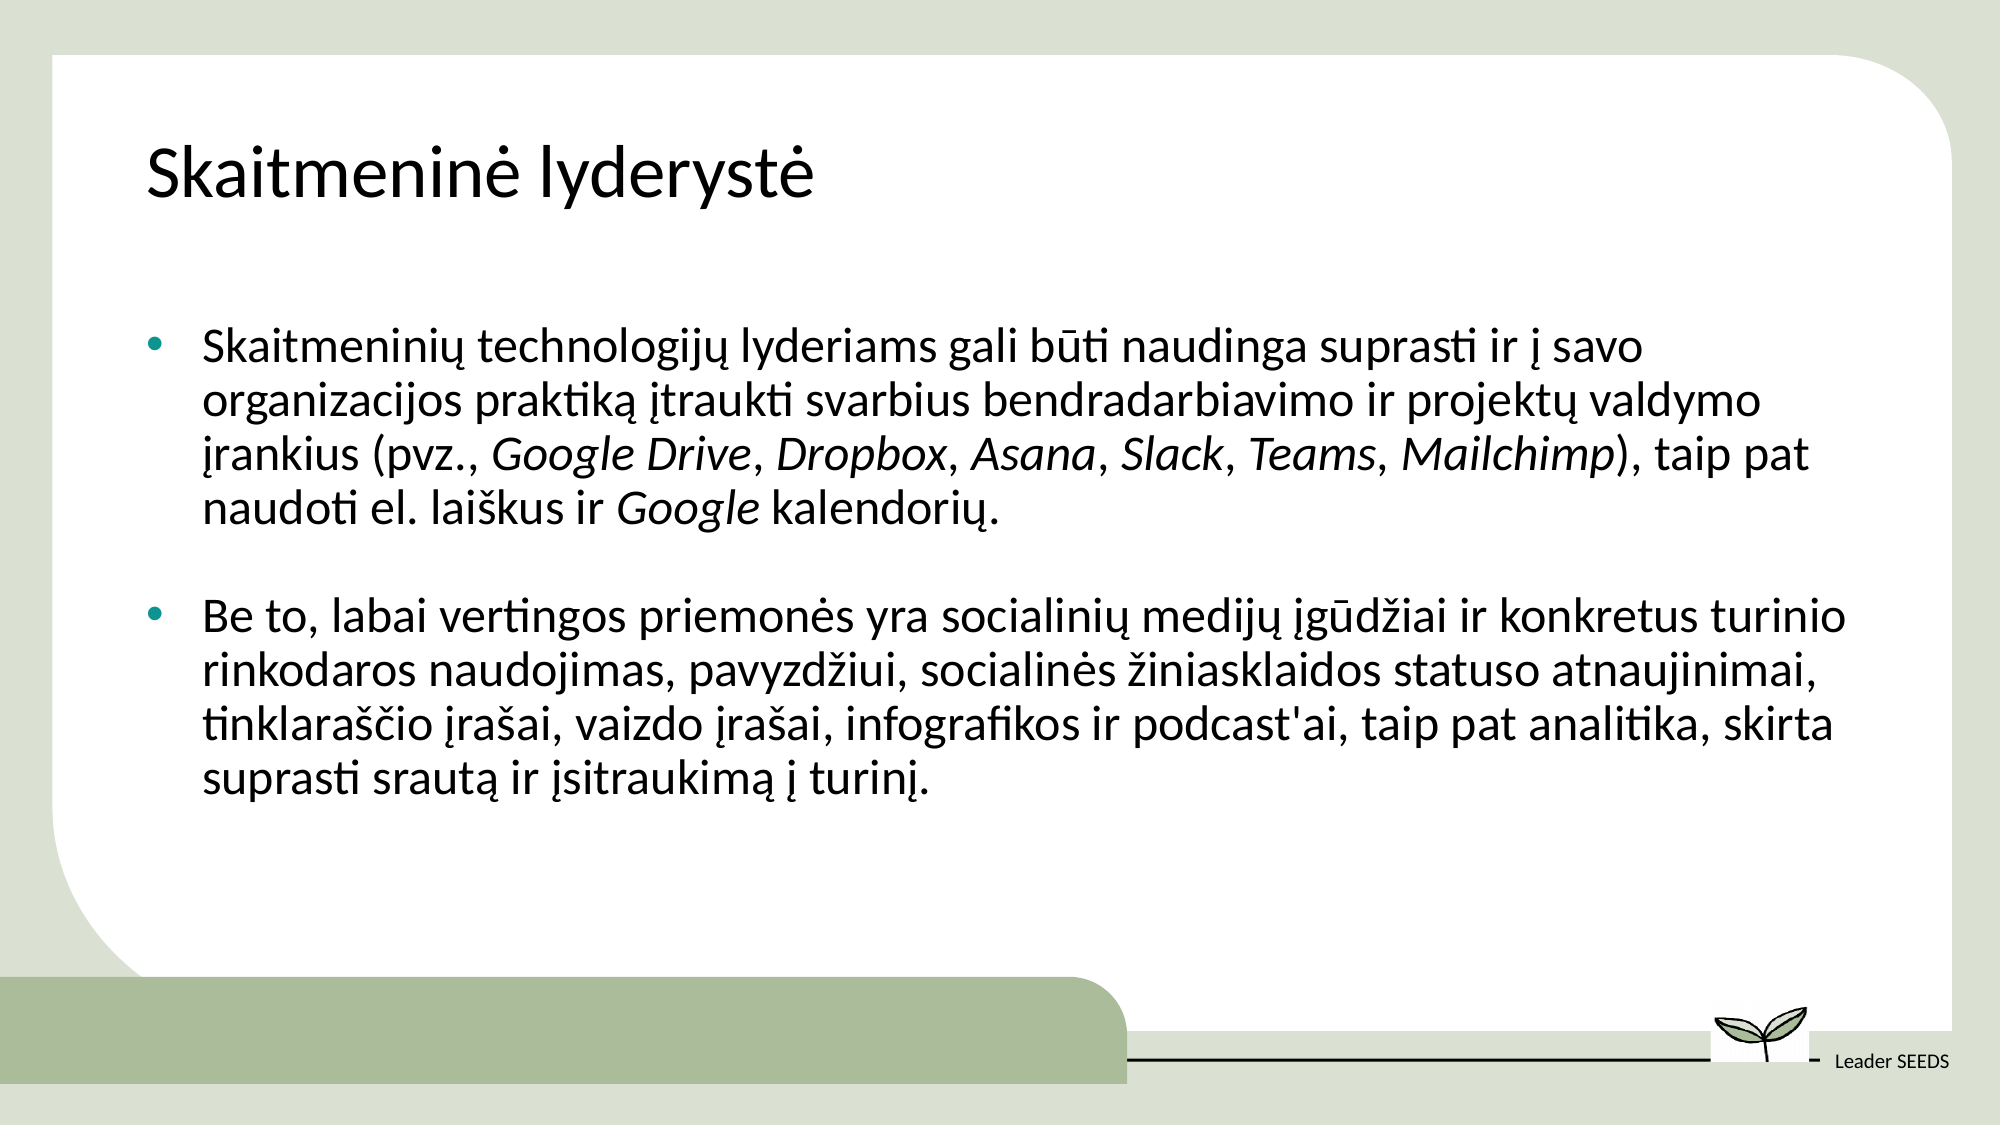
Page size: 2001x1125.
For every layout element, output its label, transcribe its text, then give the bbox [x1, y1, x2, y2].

list Skaitmeninė lyderystė [130, 124, 1869, 257]
picture [1710, 1000, 1810, 1062]
list Skaitmeninių technologijų lyderiams gali būti naudinga suprasti ir į savo organizacijos praktiką įtraukti svarbius bendradarbiavimo ir projektų valdymo įrankius (pvz., Google Drive, Dropbox, Asana, Slack, Teams, Mailchimp), taip pat naudoti el. laiškus ir Google kalendorių. Be to, labai vertingos priemonės yra socialinių medijų įgūdžiai ir konkretus turinio rinkodaros naudojimas, pavyzdžiui, socialinės žiniasklaidos statuso atnaujinimai, tinklaraščio įrašai, vaizdo įrašai, infografikos ir podcast'ai, taip pat analitika, skirta suprasti srautą ir įsitraukimą į turinį. [130, 311, 1869, 968]
